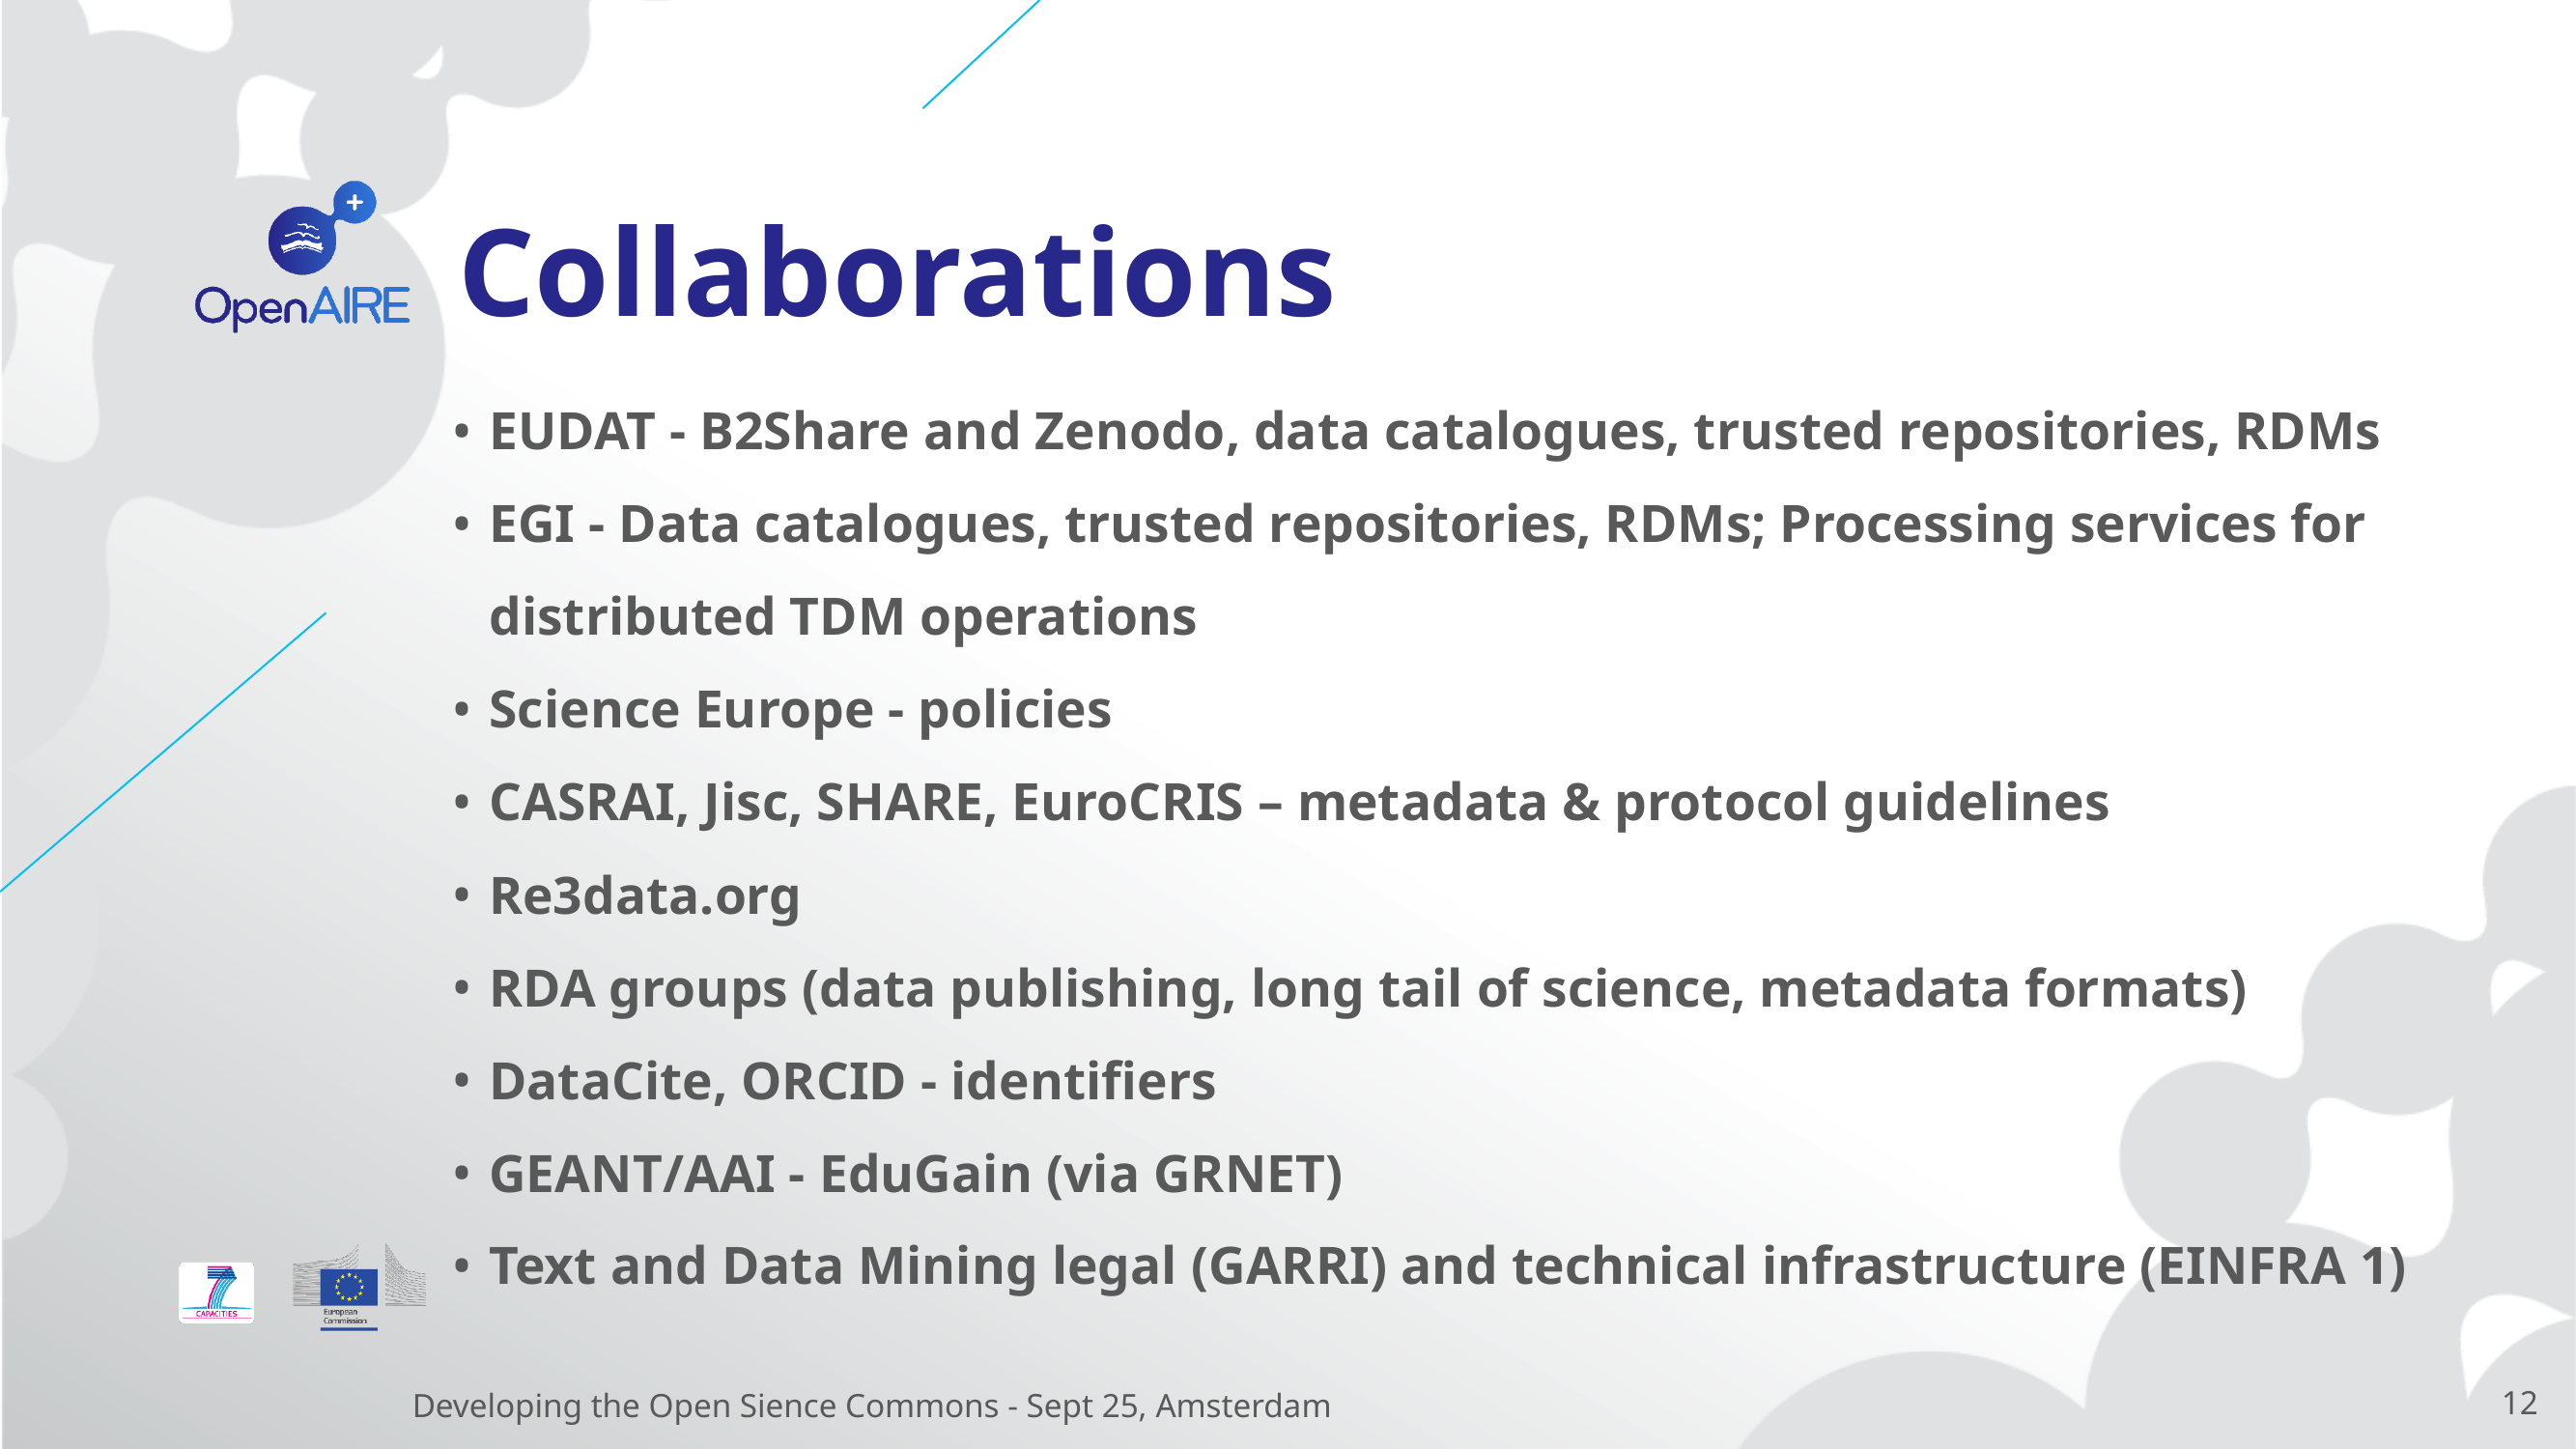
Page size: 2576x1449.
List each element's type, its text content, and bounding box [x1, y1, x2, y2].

title Collaborations [443, 106, 2448, 349]
slide_number 12 [2463, 1366, 2576, 1444]
picture [0, 0, 2576, 1449]
list EUDAT - B2Share and Zenodo, data catalogues, trusted repositories, RDMs EGI - Data catalogues, trusted repositories, RDMs; Processing services for distributed TDM operations Science Europe - policies CASRAI, Jisc, SHARE, EuroCRIS – metadata & protocol guidelines Re3data.org RDA groups (data publishing, long tail of science, metadata formats) DataCite, ORCID - identifiers GEANT/AAI - EduGain (via GRNET) Text and Data Mining legal (GARRI) and technical infrastructure (EINFRA 1) [443, 359, 2452, 1319]
footer Developing the Open Sience Commons - Sept 25, Amsterdam [397, 1366, 2418, 1444]
